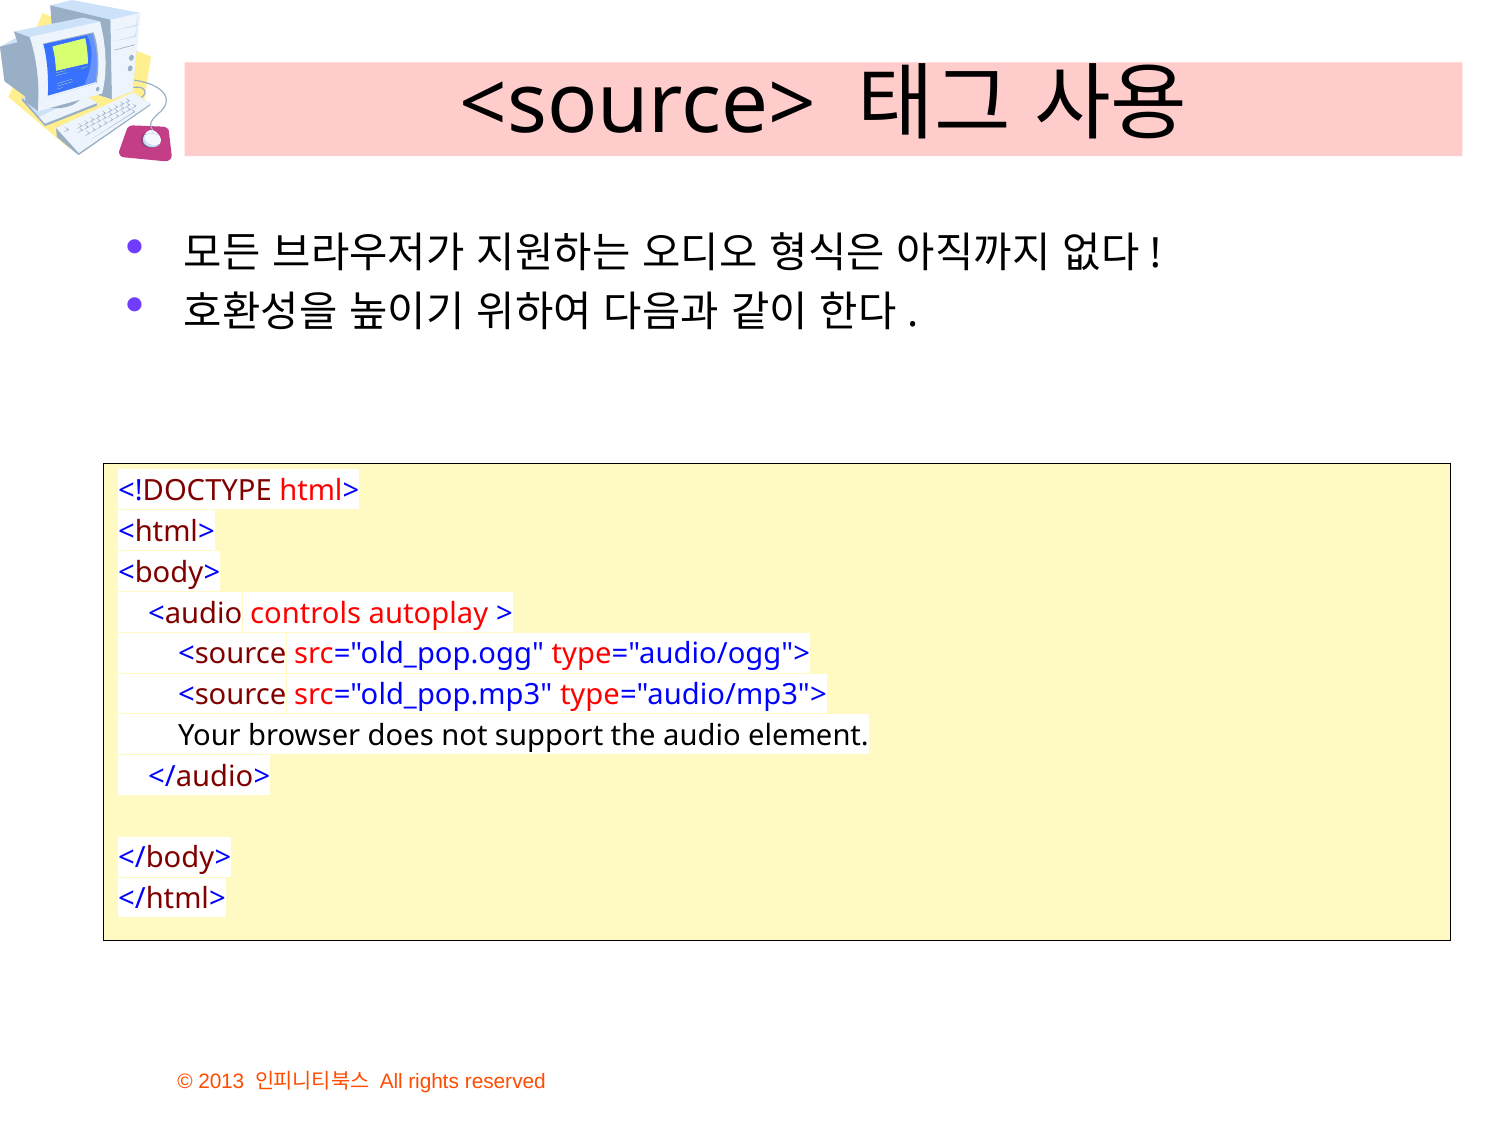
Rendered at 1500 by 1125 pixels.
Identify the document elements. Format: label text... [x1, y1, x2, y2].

text_box <!DOCTYPE html> <html> <body> <audio controls autoplay > <source src="old_pop.ogg" type="audio/ogg"> <source src="old_pop.mp3" type="audio/mp3"> Your browser does not support the audio element. </audio> </body> </html> [103, 463, 1451, 941]
title <source> 태그 사용 [184, 62, 1463, 157]
list 모든 브라우저가 지원하는 오디오 형식은 아직까지 없다! 호환성을 높이기 위하여 다음과 같이 한다. [112, 218, 1460, 900]
